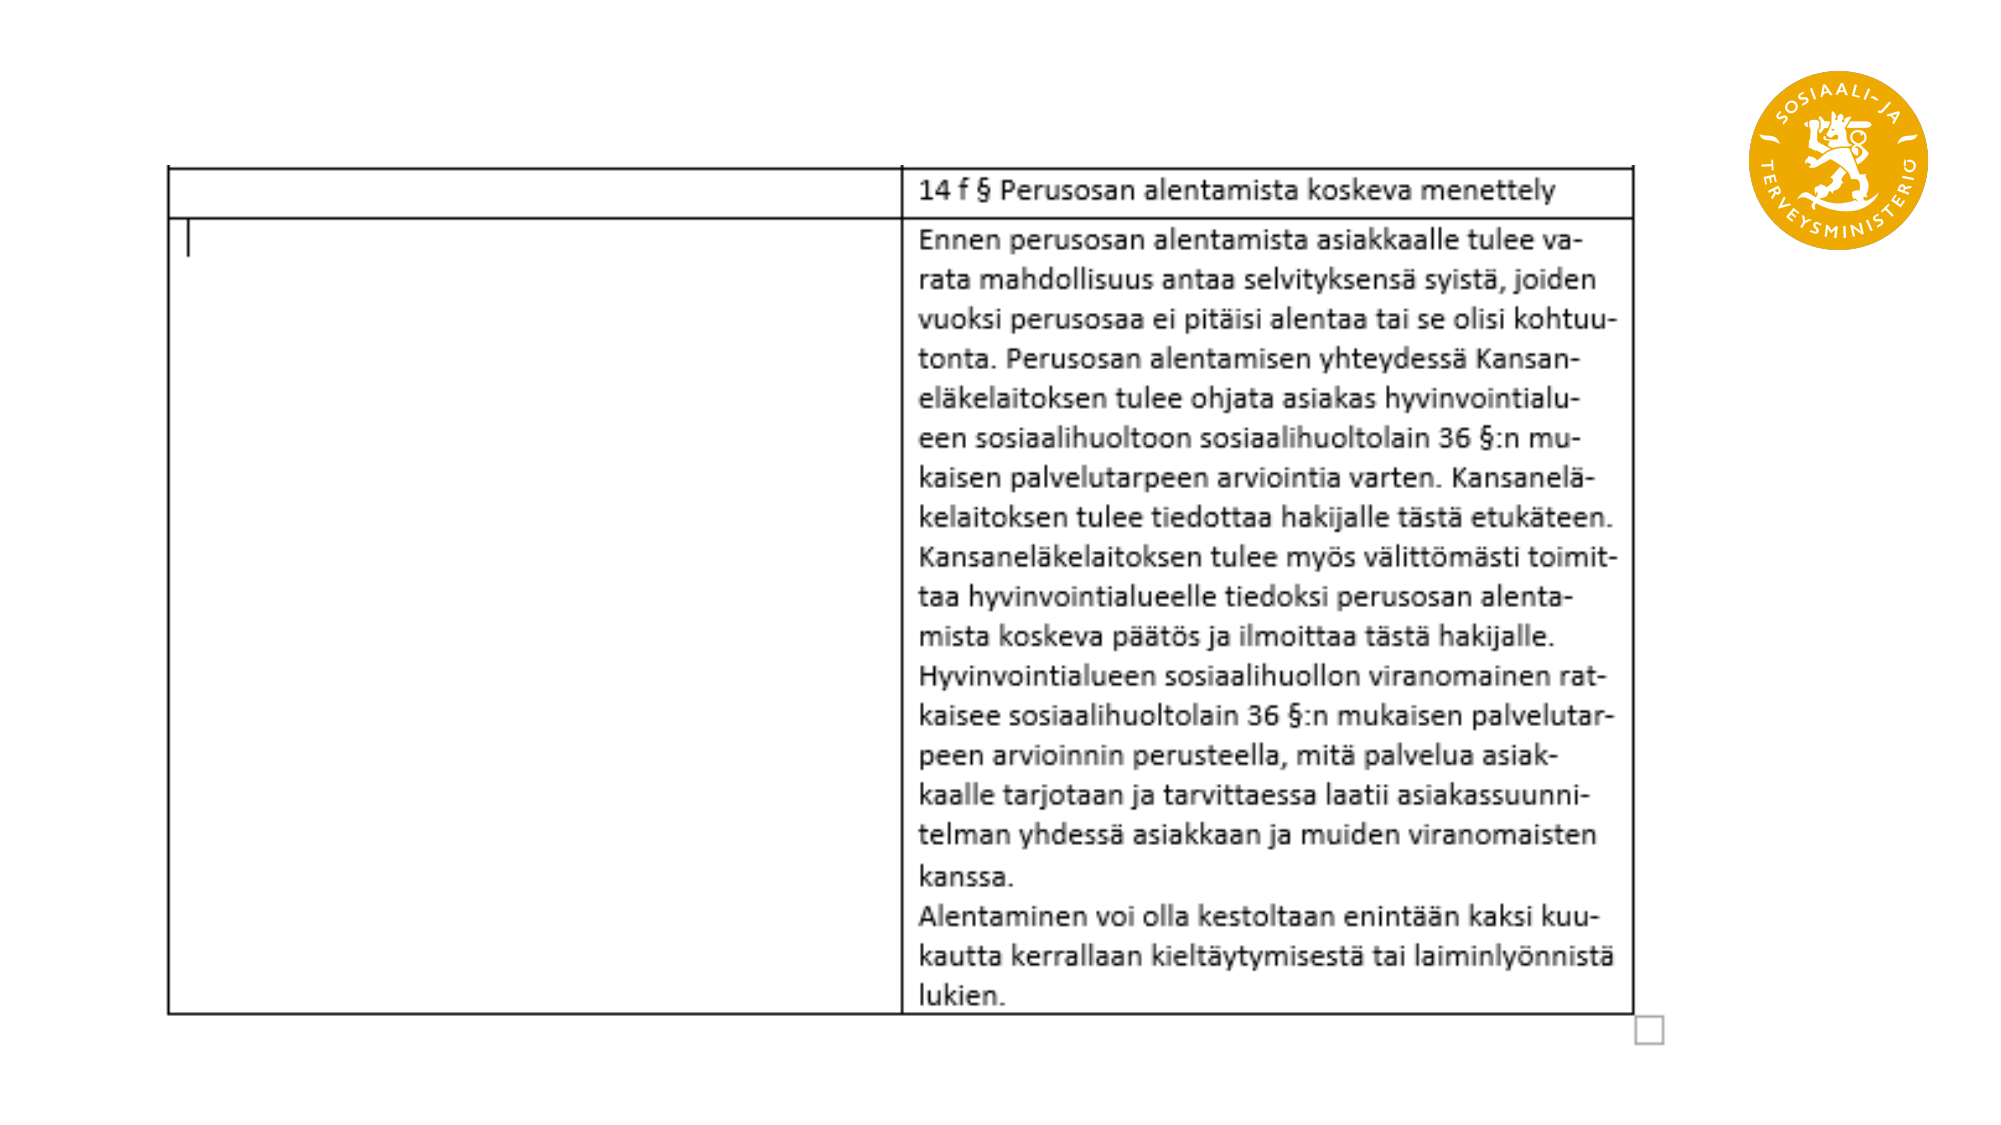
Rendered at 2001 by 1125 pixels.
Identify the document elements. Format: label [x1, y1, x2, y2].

picture [1749, 71, 1928, 250]
picture [137, 165, 1676, 1062]
